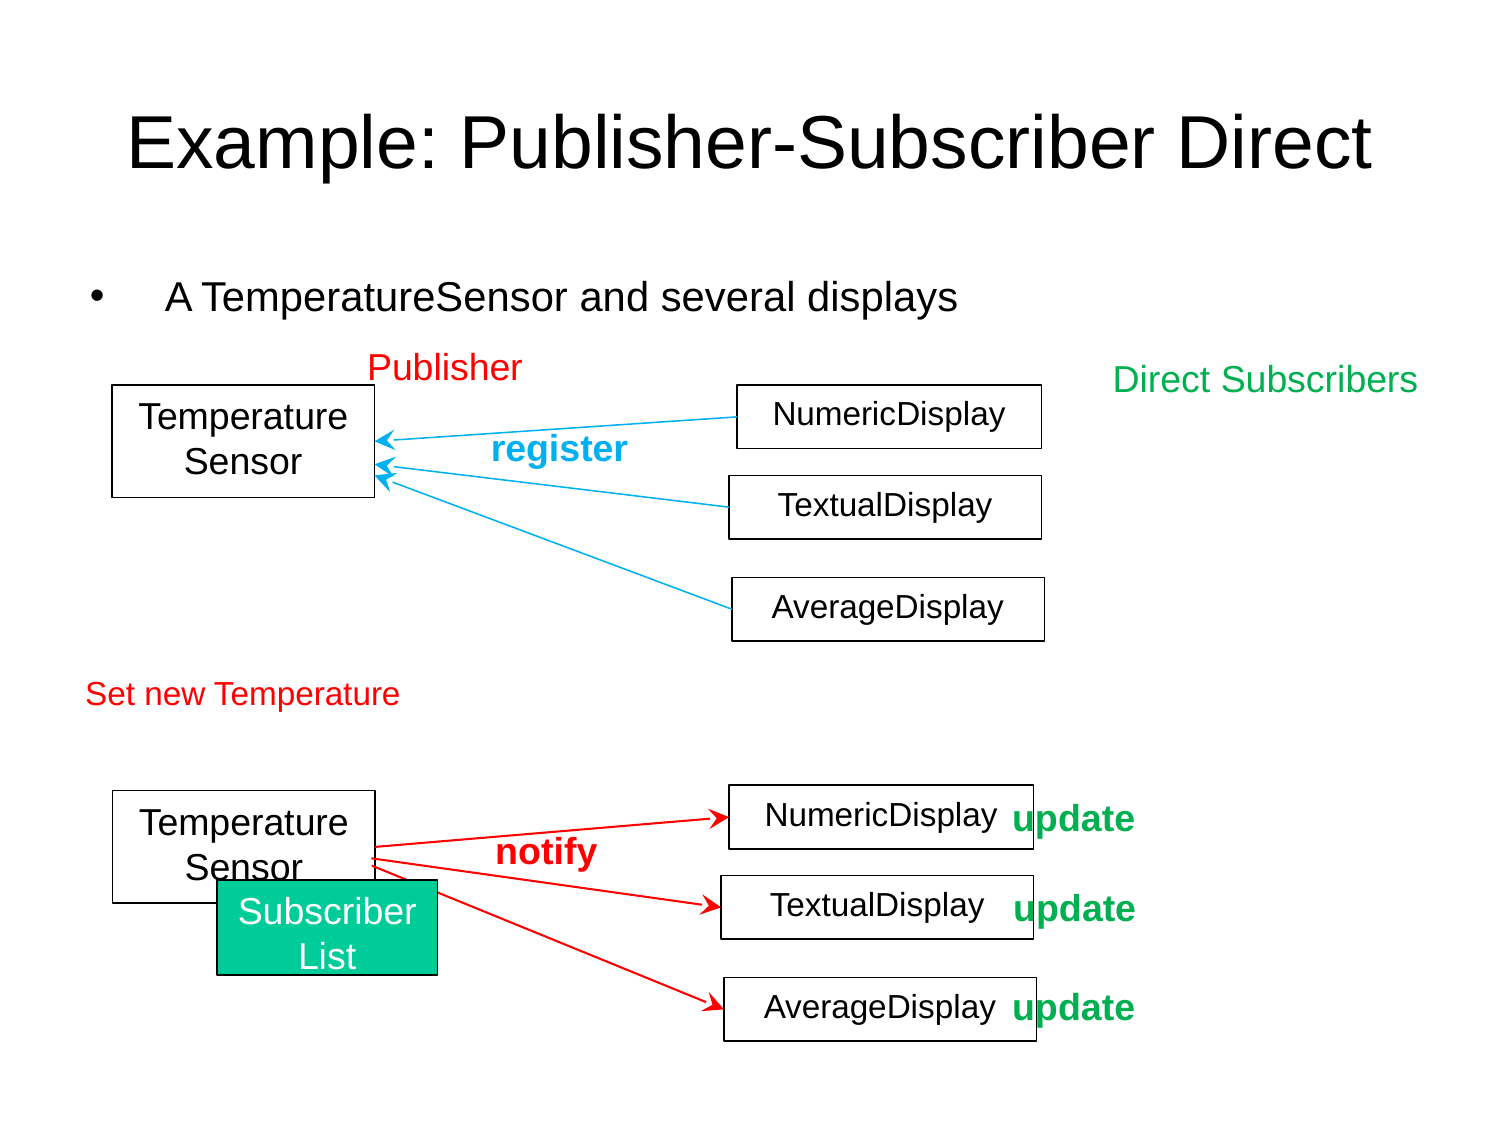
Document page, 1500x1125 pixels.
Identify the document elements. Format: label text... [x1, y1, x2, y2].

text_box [374, 475, 732, 610]
text_box TemperatureSensor [112, 385, 375, 498]
text_box Direct Subscribers [1097, 347, 1434, 408]
text_box update [997, 975, 1150, 1036]
list A TemperatureSensor and several displays [75, 262, 1425, 1005]
text_box register [475, 442, 643, 464]
text_box NumericDisplay [737, 385, 1042, 449]
text_box TextualDisplay [724, 875, 1034, 940]
text_box AverageDisplay [723, 977, 1037, 1042]
text_box AverageDisplay [731, 577, 1045, 641]
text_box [374, 817, 730, 847]
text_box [374, 416, 737, 442]
text_box update [997, 786, 1150, 846]
text_box NumericDisplay [729, 785, 1034, 849]
text_box SubscriberList [217, 879, 371, 976]
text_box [374, 464, 730, 475]
text_box TextualDisplay [732, 475, 1042, 539]
text_box TemperatureSensor [112, 790, 375, 904]
text_box update [998, 876, 1152, 937]
text_box Publisher [352, 335, 538, 396]
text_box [371, 858, 722, 865]
text_box notify [480, 847, 613, 858]
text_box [371, 865, 724, 1010]
title Example: Publisher-Subscriber Direct [75, 45, 1425, 233]
text_box Set new Temperature [70, 664, 416, 719]
